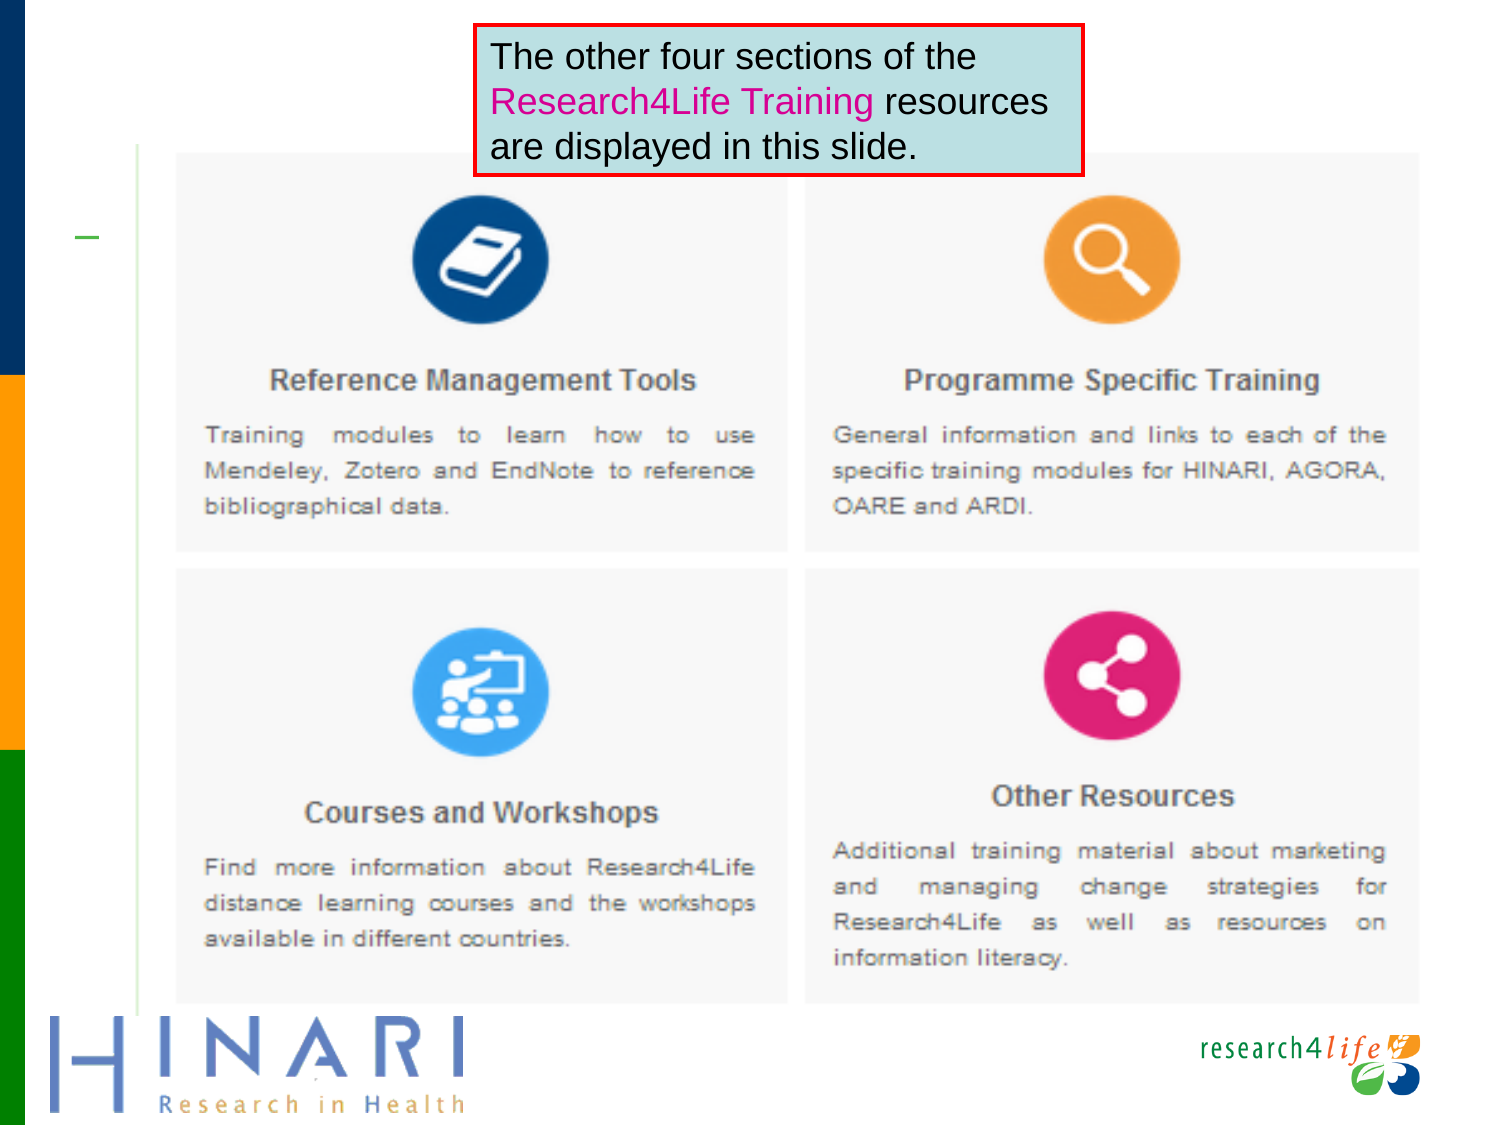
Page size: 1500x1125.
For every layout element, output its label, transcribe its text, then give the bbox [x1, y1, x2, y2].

picture [50, 144, 1455, 1113]
text_box The other four sections of the Research4Life Training resources are displayed in this slide. [475, 24, 1083, 143]
